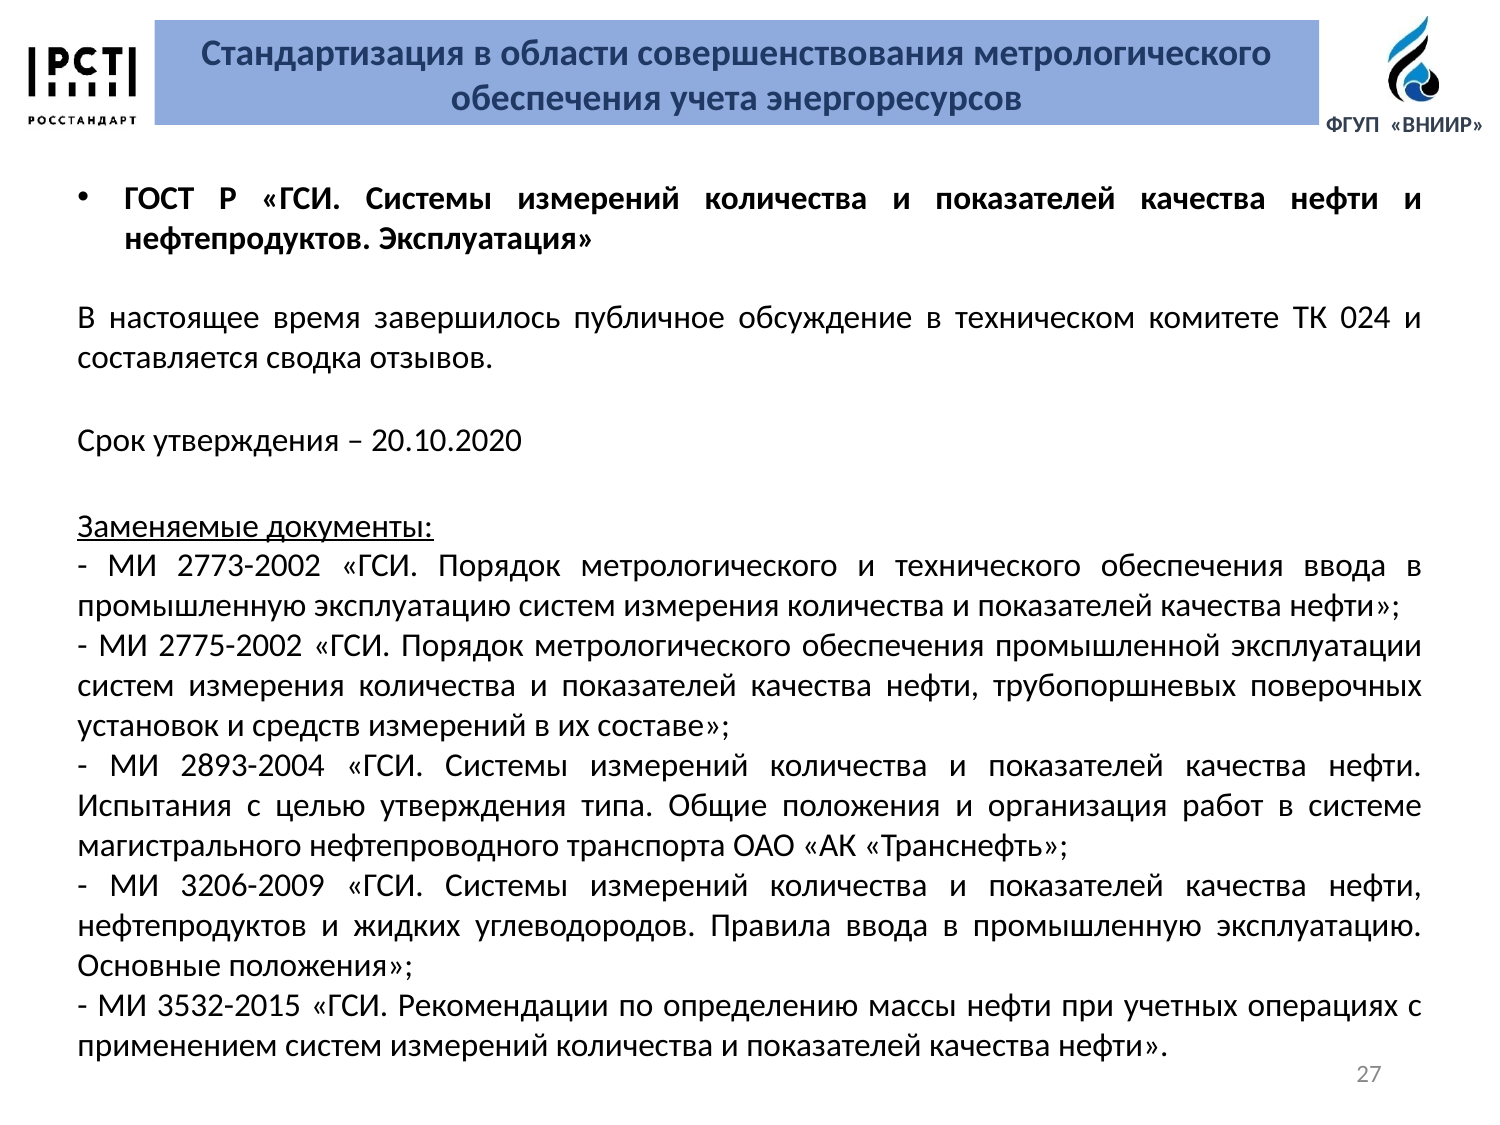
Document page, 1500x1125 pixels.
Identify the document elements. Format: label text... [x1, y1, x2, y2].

slide_number 27 [1059, 1070, 1397, 1103]
text_box ГОСТ Р «ГСИ. Cистемы измерений количества и показателей качества нефти и нефтепродуктов. Эксплуатация» В настоящее время завершилось публичное обсуждение в техническом комитете ТК 024 и составляется сводка отзывов. Срок утверждения – 20.10.2020 Заменяемые документы: - МИ 2773-2002 «ГСИ. Порядок метрологического и технического обеспечения ввода в промышленную эксплуатацию систем измерения количества и показателей качества нефти»; - МИ 2775-2002 «ГСИ. Порядок метрологического обеспечения промышленной эксплуатации систем измерения количества и показателей качества нефти, трубопоршневых поверочных установок и средств измерений в их составе»; - МИ 2893-2004 «ГСИ. Системы измерений количества и показателей качества нефти. Испытания с целью утверждения типа. Общие положения и организация работ в системе магистрального нефтепроводного транспорта ОАО «АК «Транснефть»; - МИ 3206-2009 «ГСИ. Системы измерений количества и показателей качества нефти, нефтепродуктов и жидких углеводородов. Правила ввода в промышленную эксплуатацию. Основные положения»; - МИ 3532-2015 «ГСИ. Рекомендации по определению массы нефти при учетных операциях с применением систем измерений количества и показателей качества нефти». [62, 168, 1439, 1070]
text_box Стандартизация в области совершенствования метрологического обеспечения учета энергоресурсов [163, 20, 1311, 125]
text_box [1311, 16, 1500, 145]
picture [0, 0, 163, 170]
